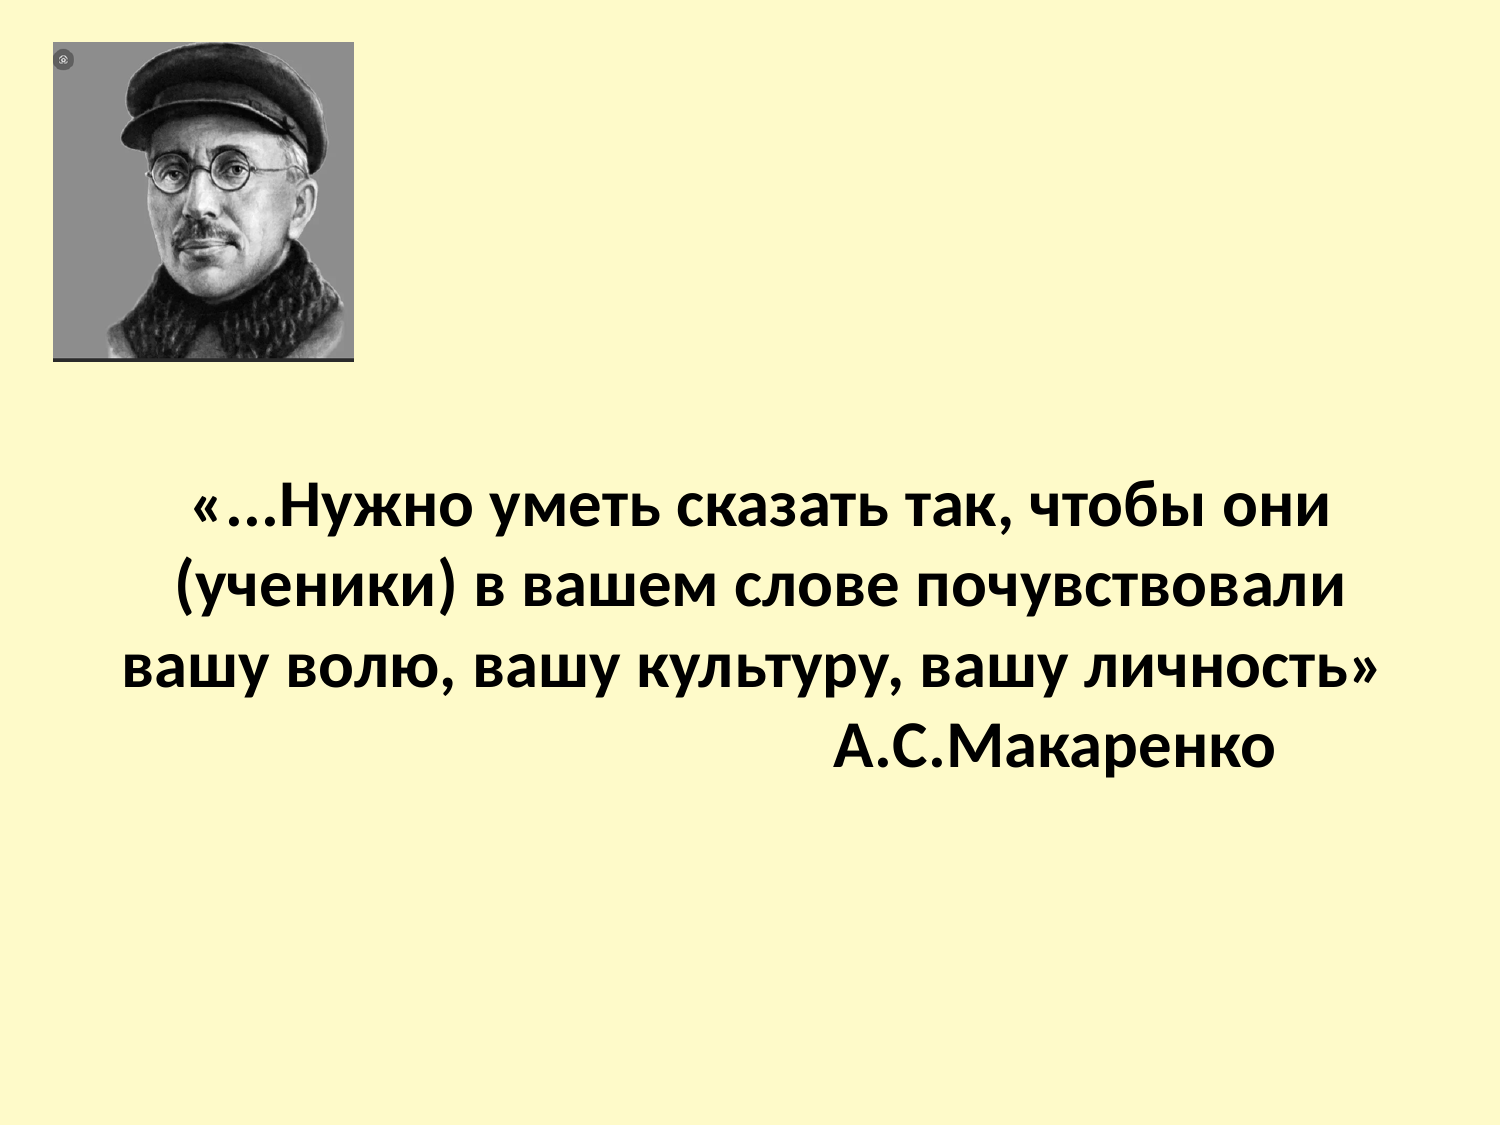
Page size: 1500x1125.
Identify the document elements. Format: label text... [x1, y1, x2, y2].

picture [52, 42, 355, 362]
title «...Нужно уметь сказать так, чтобы они (ученики) в вашем слове почувствовали вашу волю, вашу культуру, вашу личность» А.С.Макаренко [100, 42, 1424, 965]
